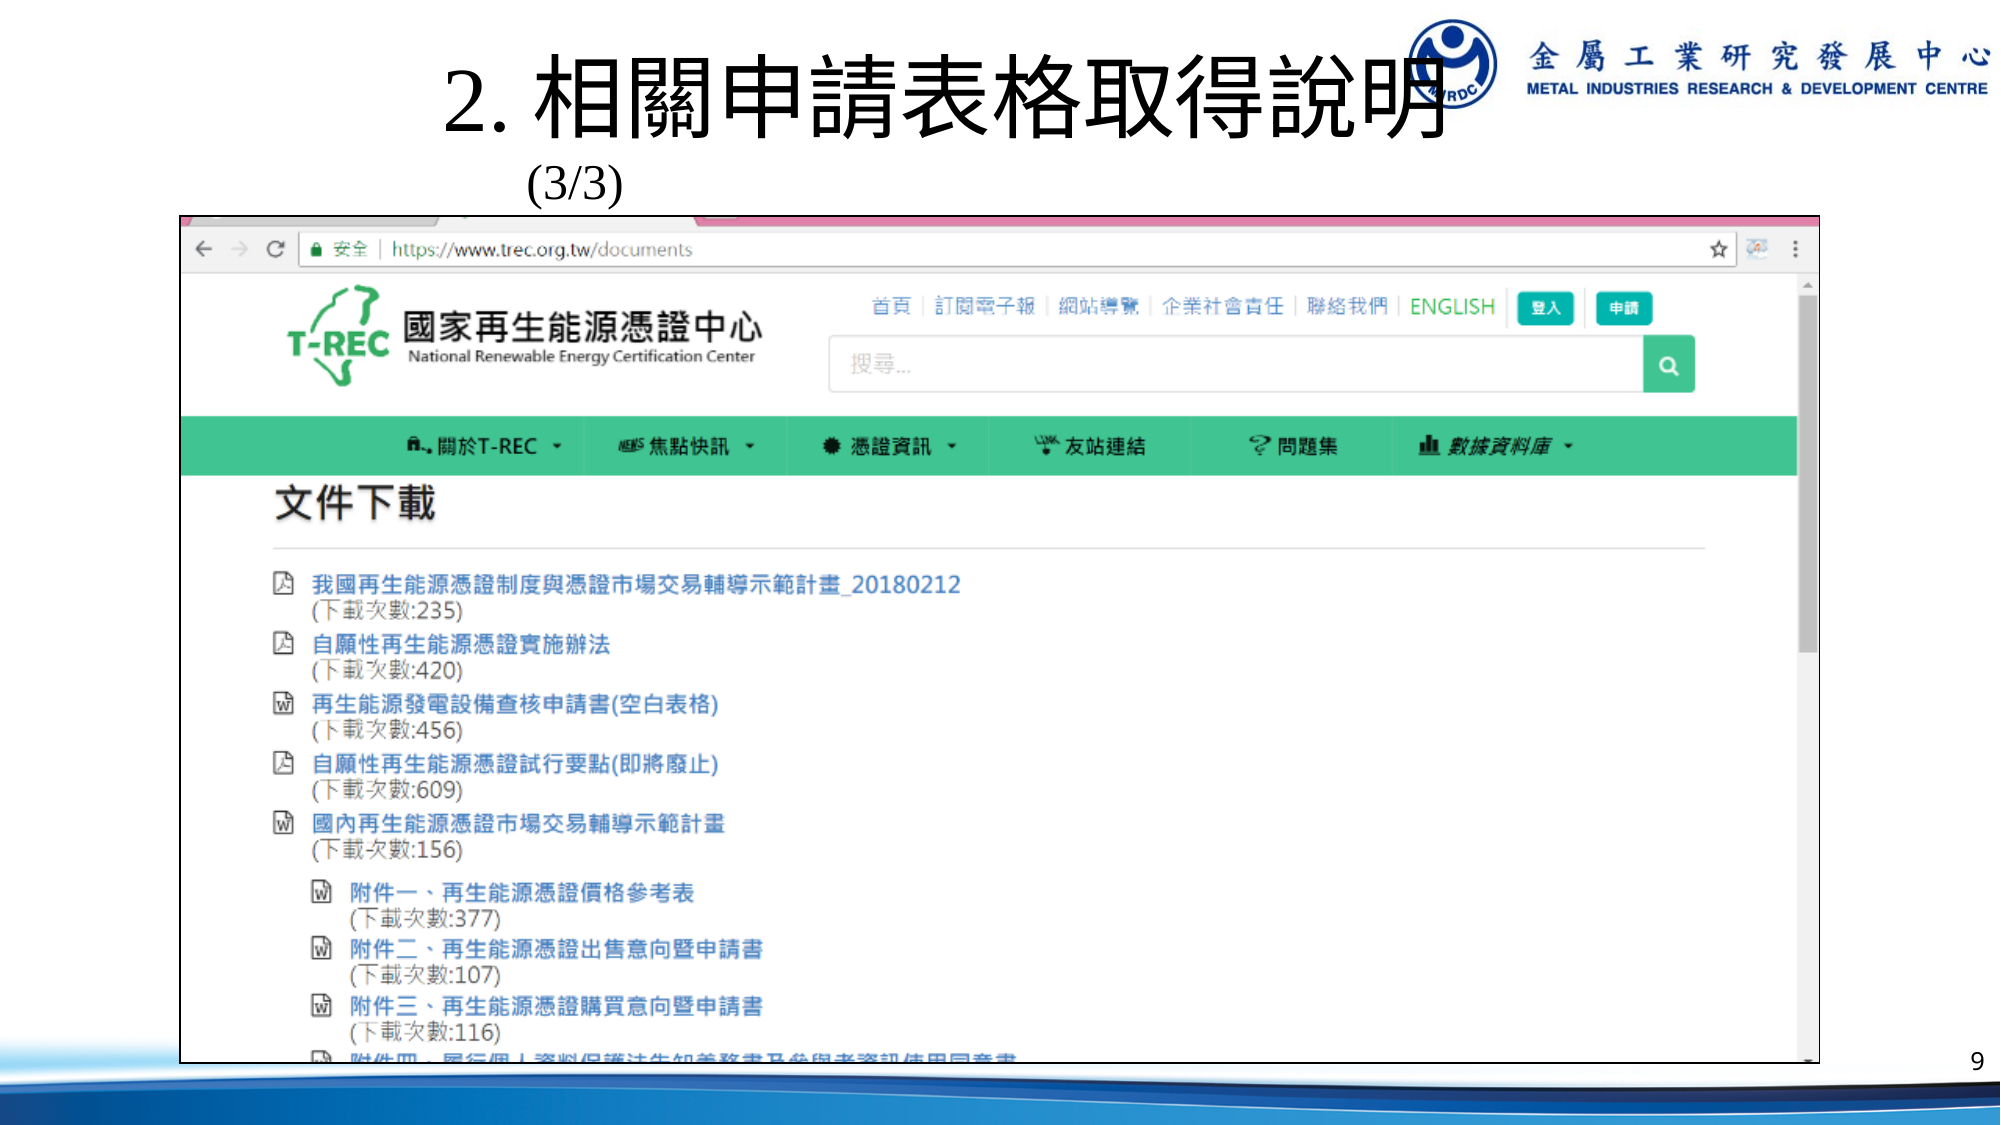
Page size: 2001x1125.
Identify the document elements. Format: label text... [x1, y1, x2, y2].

title 2.相關申請表格取得說明(3/3) [427, 59, 1573, 189]
picture [180, 216, 1819, 1063]
picture [1397, 0, 2001, 124]
slide_number 9 [1550, 1032, 2000, 1093]
